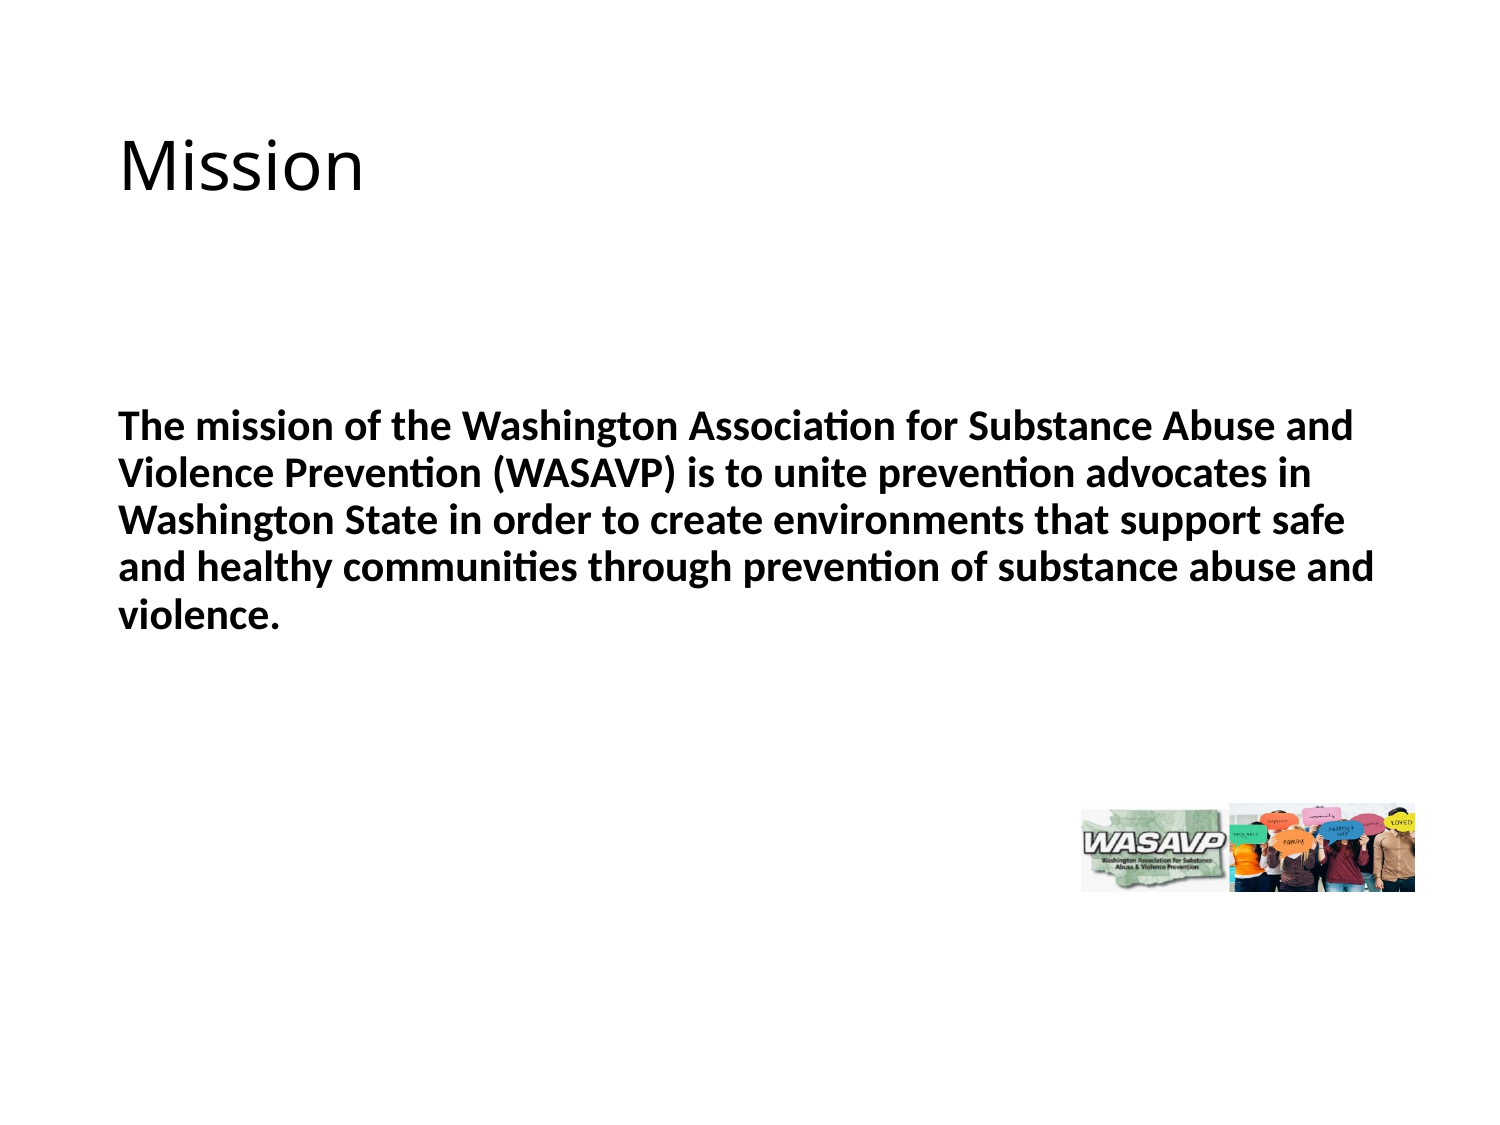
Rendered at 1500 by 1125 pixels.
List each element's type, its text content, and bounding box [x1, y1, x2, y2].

picture [1081, 803, 1415, 892]
title Mission [103, 59, 1397, 278]
list The mission of the Washington Association for Substance Abuse and Violence Prevention (WASAVP) is to unite prevention advocates in Washington State in order to create environments that support safe and healthy communities through prevention of substance abuse and violence. [103, 394, 1397, 931]
